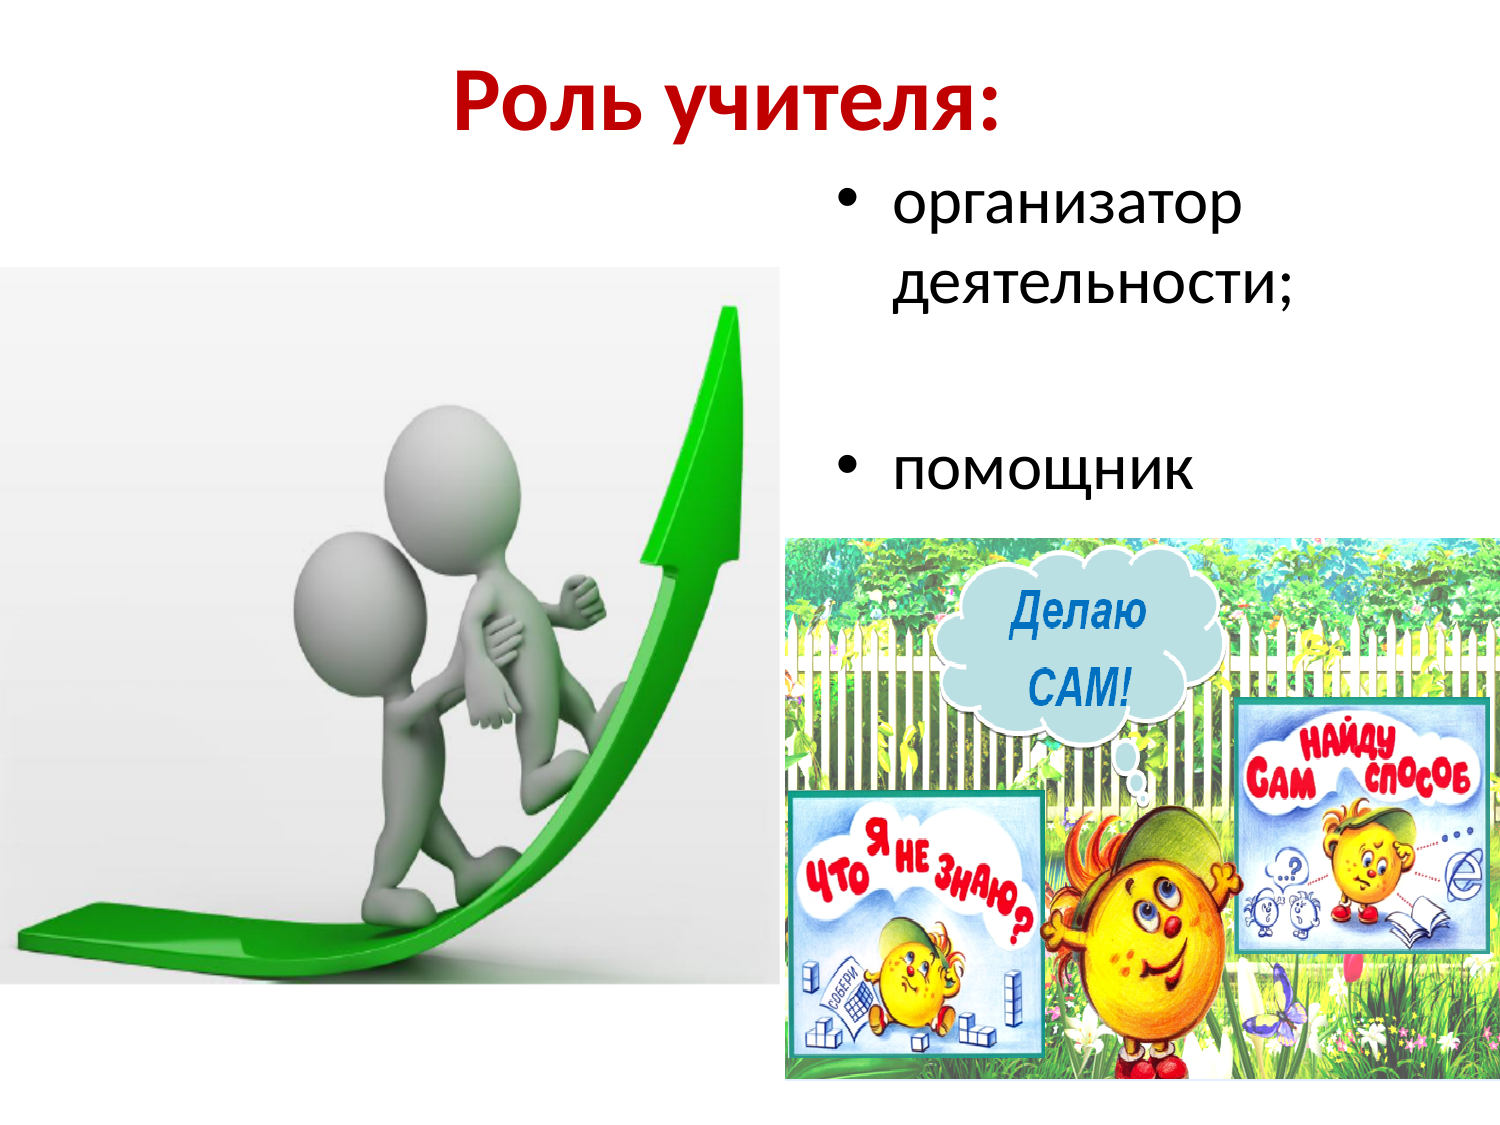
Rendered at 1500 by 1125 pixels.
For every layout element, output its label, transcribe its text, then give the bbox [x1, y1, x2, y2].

list организатор деятельности; помощник [820, 188, 1402, 537]
title Роль учителя: [53, 0, 1404, 188]
picture [0, 266, 780, 988]
picture [785, 538, 1500, 1081]
